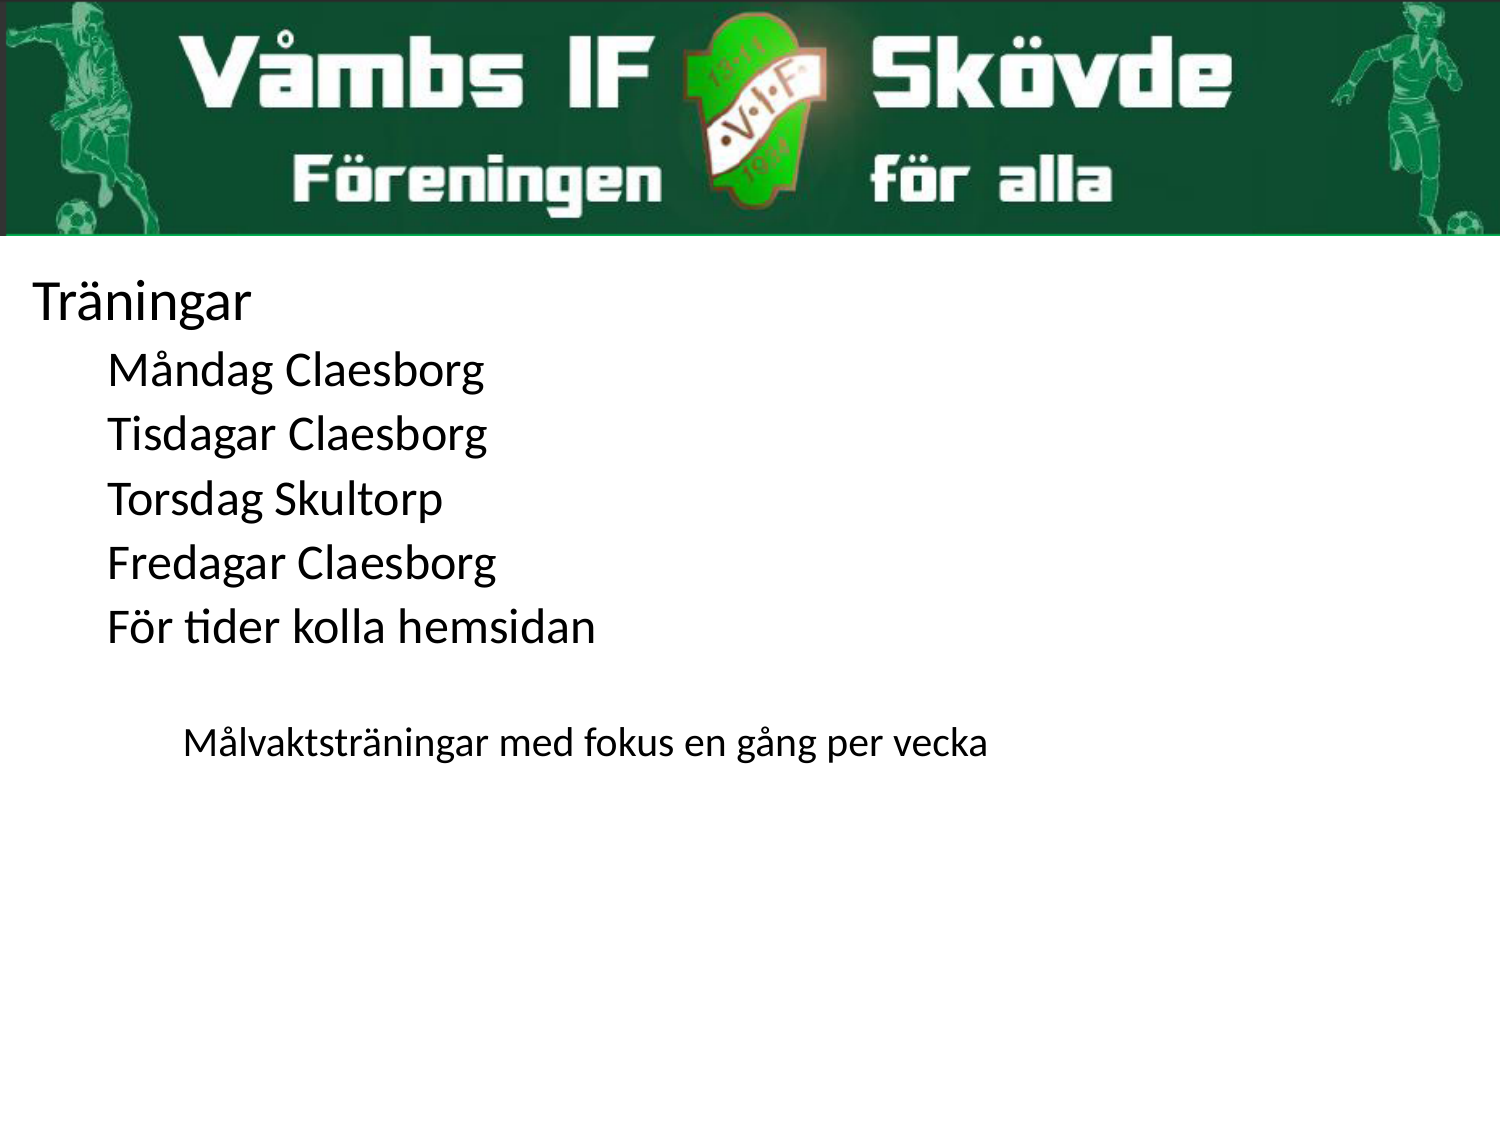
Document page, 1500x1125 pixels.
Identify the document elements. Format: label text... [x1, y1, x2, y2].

picture [0, 0, 1500, 236]
list Träningar Måndag Claesborg Tisdagar Claesborg Torsdag Skultorp Fredagar Claesborg För tider kolla hemsidan Målvaktsträningar med fokus en gång per vecka [17, 262, 1471, 1125]
